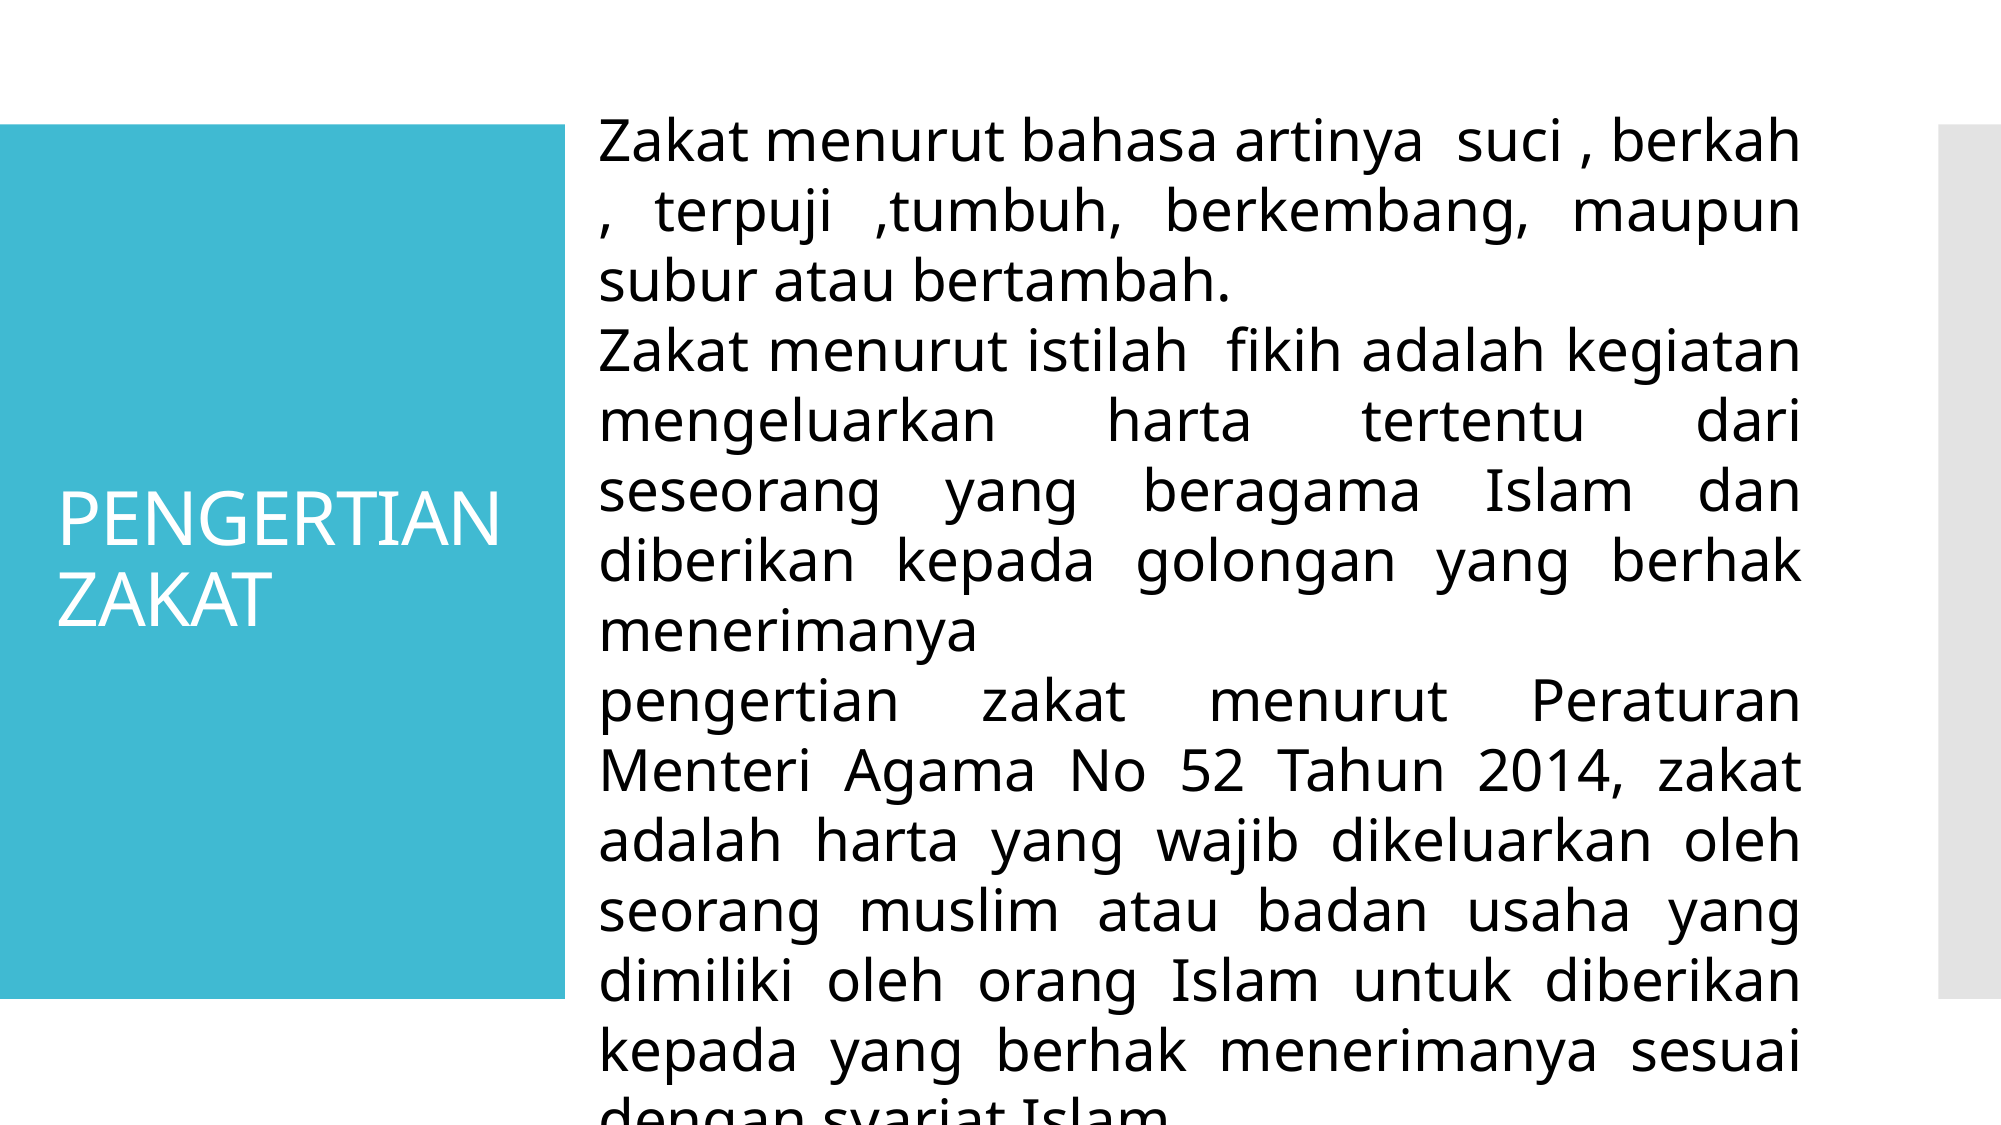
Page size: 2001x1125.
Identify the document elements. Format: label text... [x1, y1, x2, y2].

text_box Zakat menurut bahasa artinya suci , berkah , terpuji ,tumbuh, berkembang, maupun subur atau bertambah. Zakat menurut istilah fikih adalah kegiatan mengeluarkan harta tertentu dari seseorang yang beragama Islam dan diberikan kepada golongan yang berhak menerimanya pengertian zakat menurut Peraturan Menteri Agama No 52 Tahun 2014, zakat adalah harta yang wajib dikeluarkan oleh seorang muslim atau badan usaha yang dimiliki oleh orang Islam untuk diberikan kepada yang berhak menerimanya sesuai dengan syariat Islam [583, 95, 1818, 1125]
title PENGERTIAN ZAKAT [41, 184, 525, 940]
